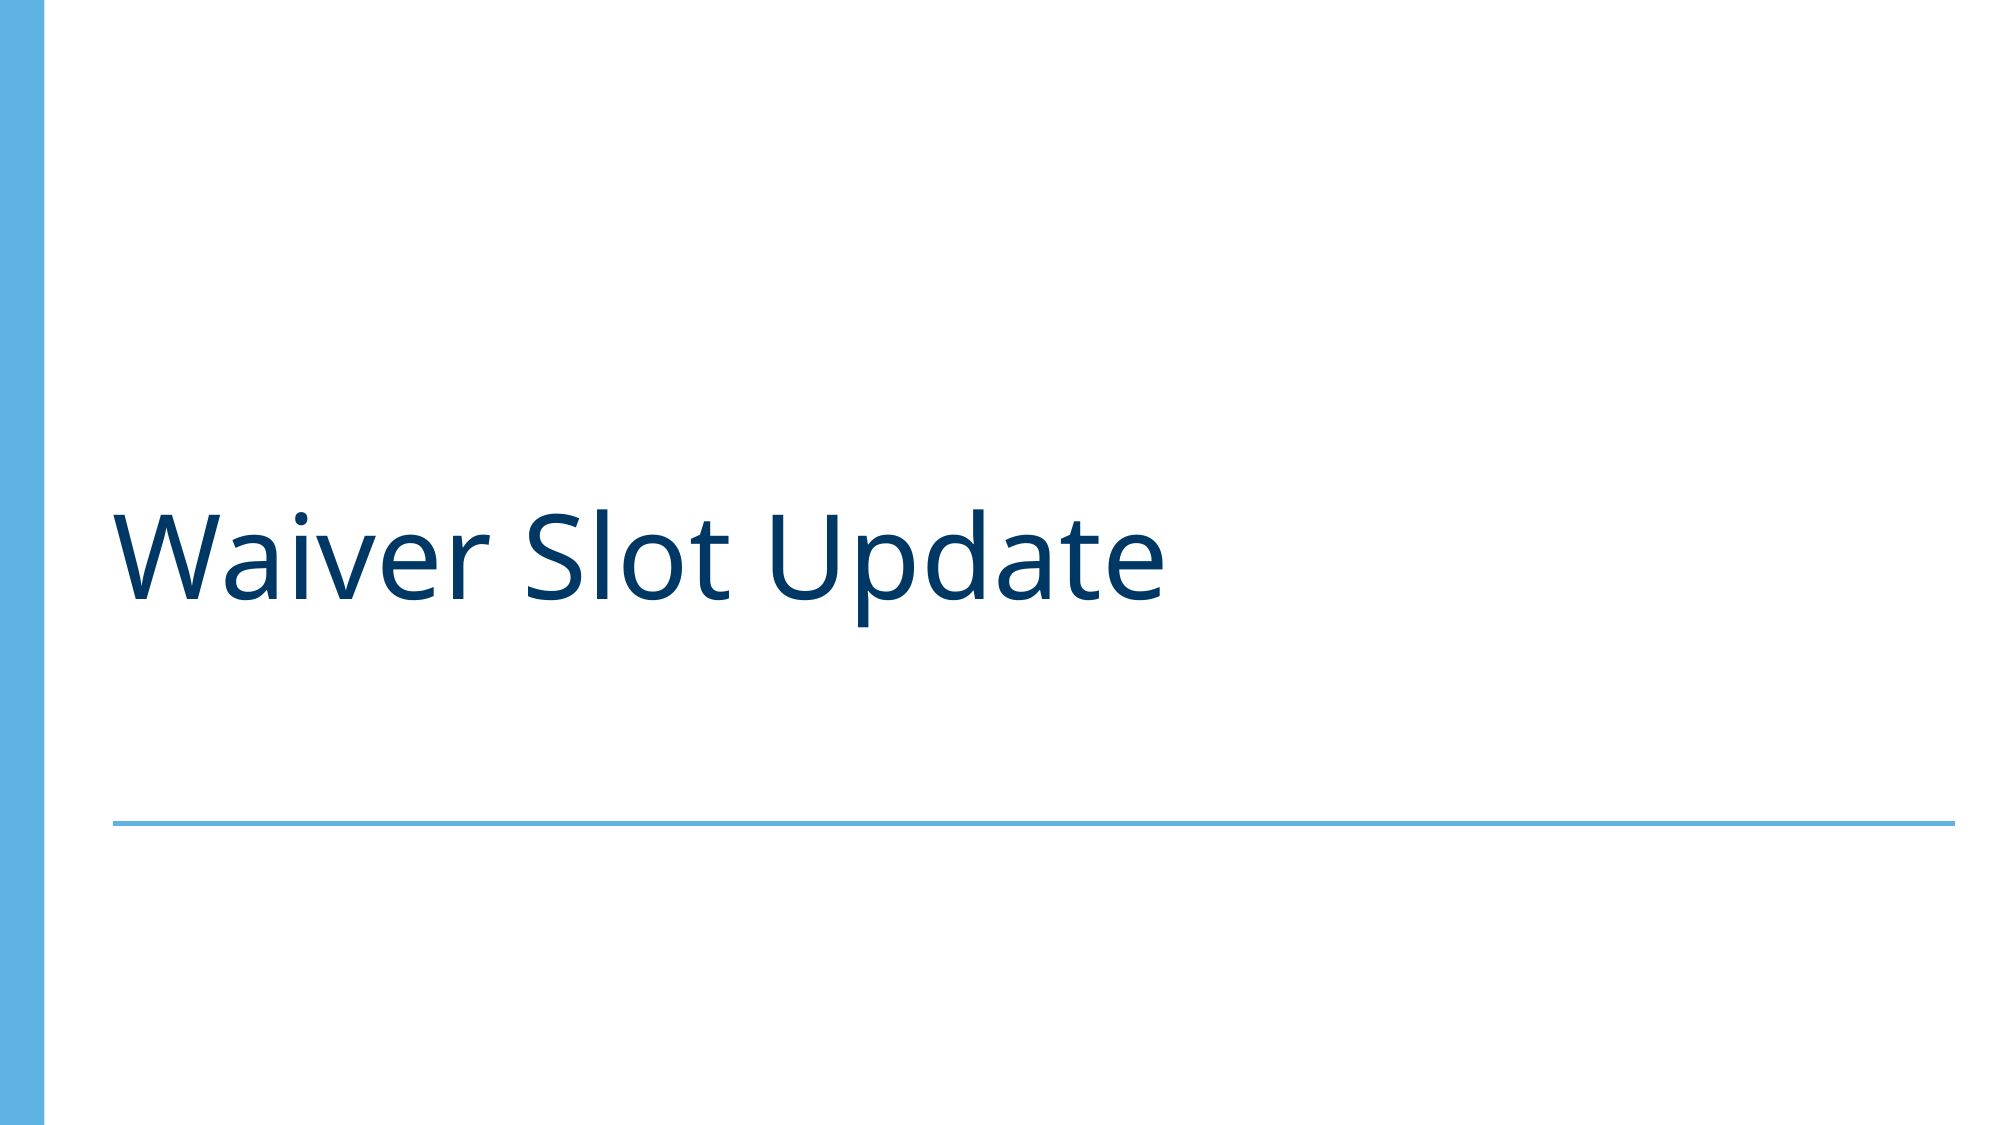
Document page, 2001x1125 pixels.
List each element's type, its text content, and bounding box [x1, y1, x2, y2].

text_box [0, 0, 45, 1125]
text_box Waiver Slot Update [112, 481, 1977, 623]
